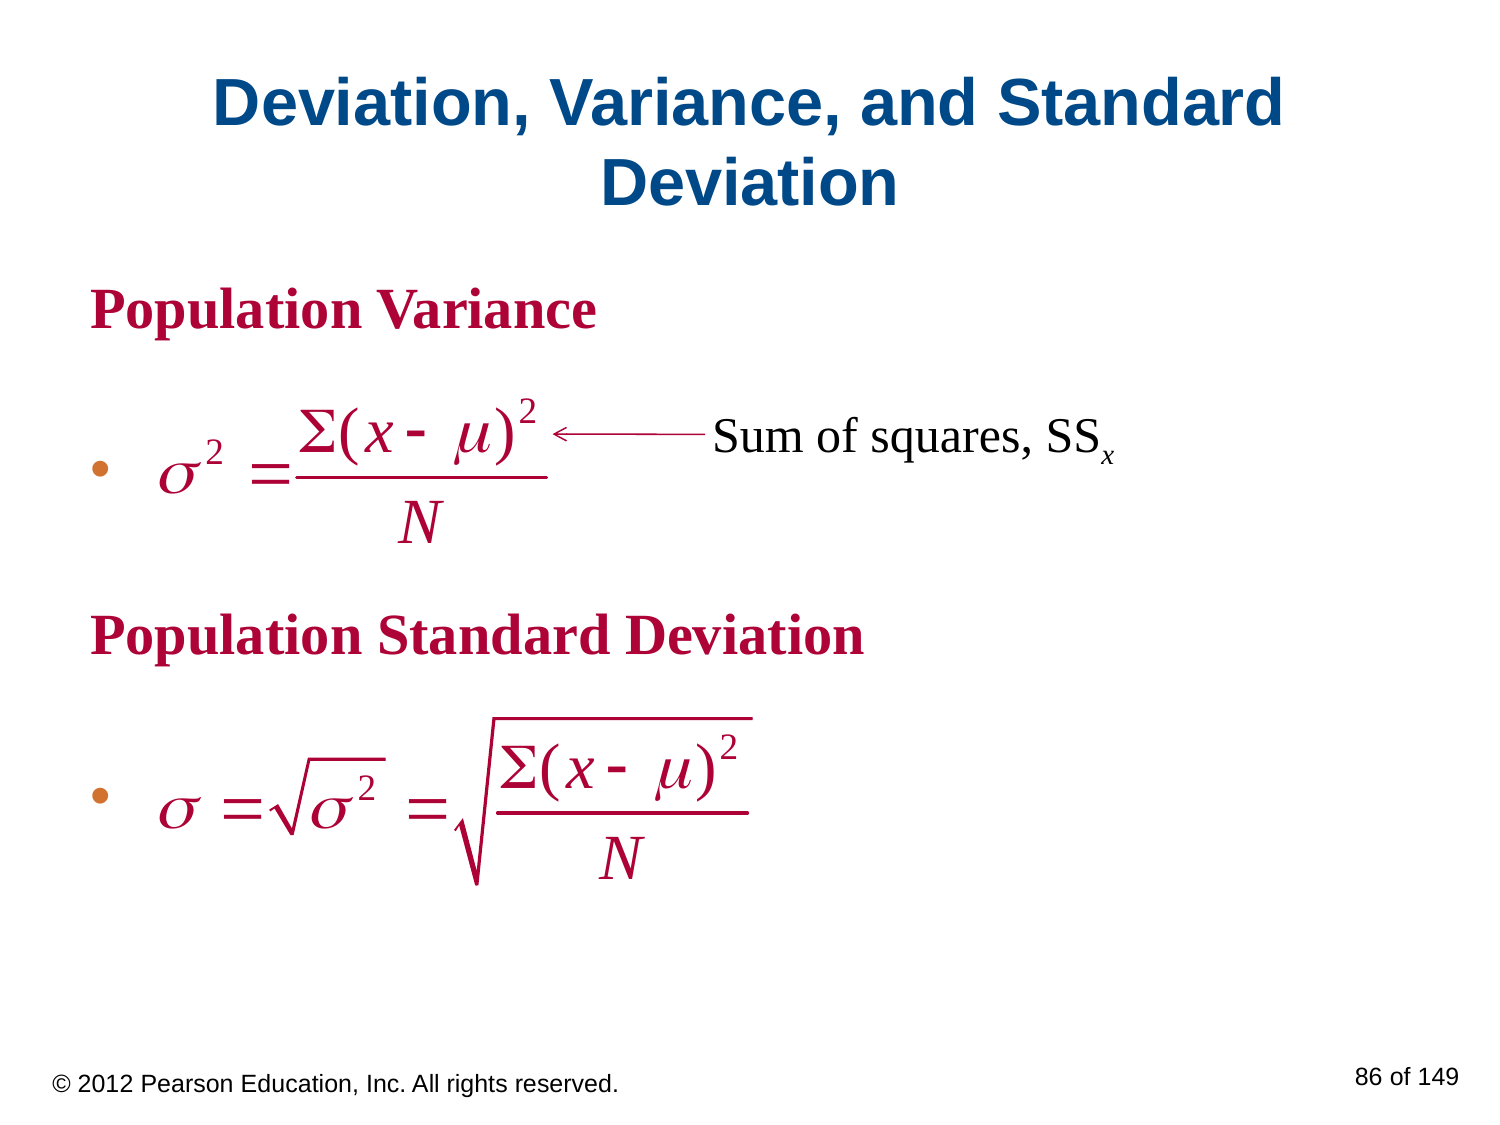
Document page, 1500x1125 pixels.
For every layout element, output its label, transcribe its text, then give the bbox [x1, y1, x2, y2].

list Population Variance Population Standard Deviation [75, 262, 1425, 1005]
text_box © 2012 Pearson Education, Inc. All rights reserved. [37, 1052, 750, 1113]
text_box Sum of squares, SSx [697, 394, 1277, 478]
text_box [149, 380, 558, 559]
text_box 86 of 149 [1124, 1052, 1475, 1113]
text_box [149, 705, 768, 899]
title Deviation, Variance, and Standard Deviation [75, 45, 1425, 233]
